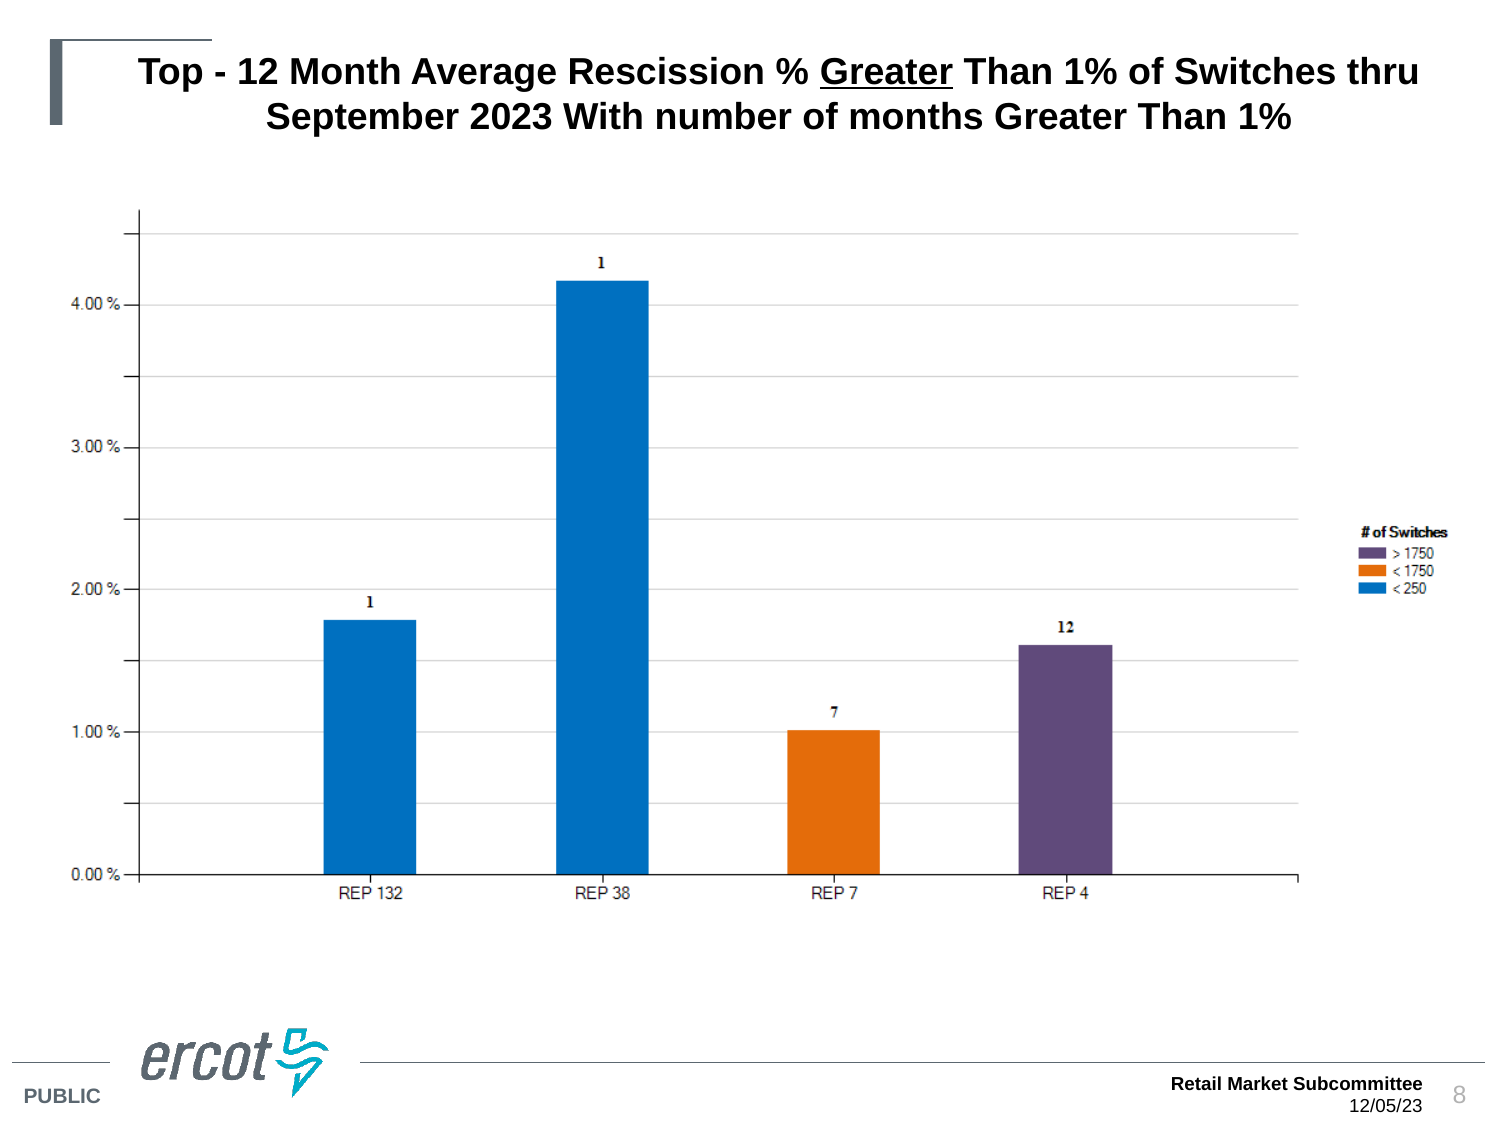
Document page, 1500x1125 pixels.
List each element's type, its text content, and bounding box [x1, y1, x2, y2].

picture [0, 187, 1500, 938]
title Top - 12 Month Average Rescission % Greater Than 1% of Switches thru September 2023 With number of months Greater Than 1% [62, 39, 1450, 150]
picture [137, 1024, 332, 1100]
text_box Retail Market Subcommittee 12/05/23 [1124, 1064, 1438, 1125]
slide_number 8 [1438, 1076, 1475, 1112]
